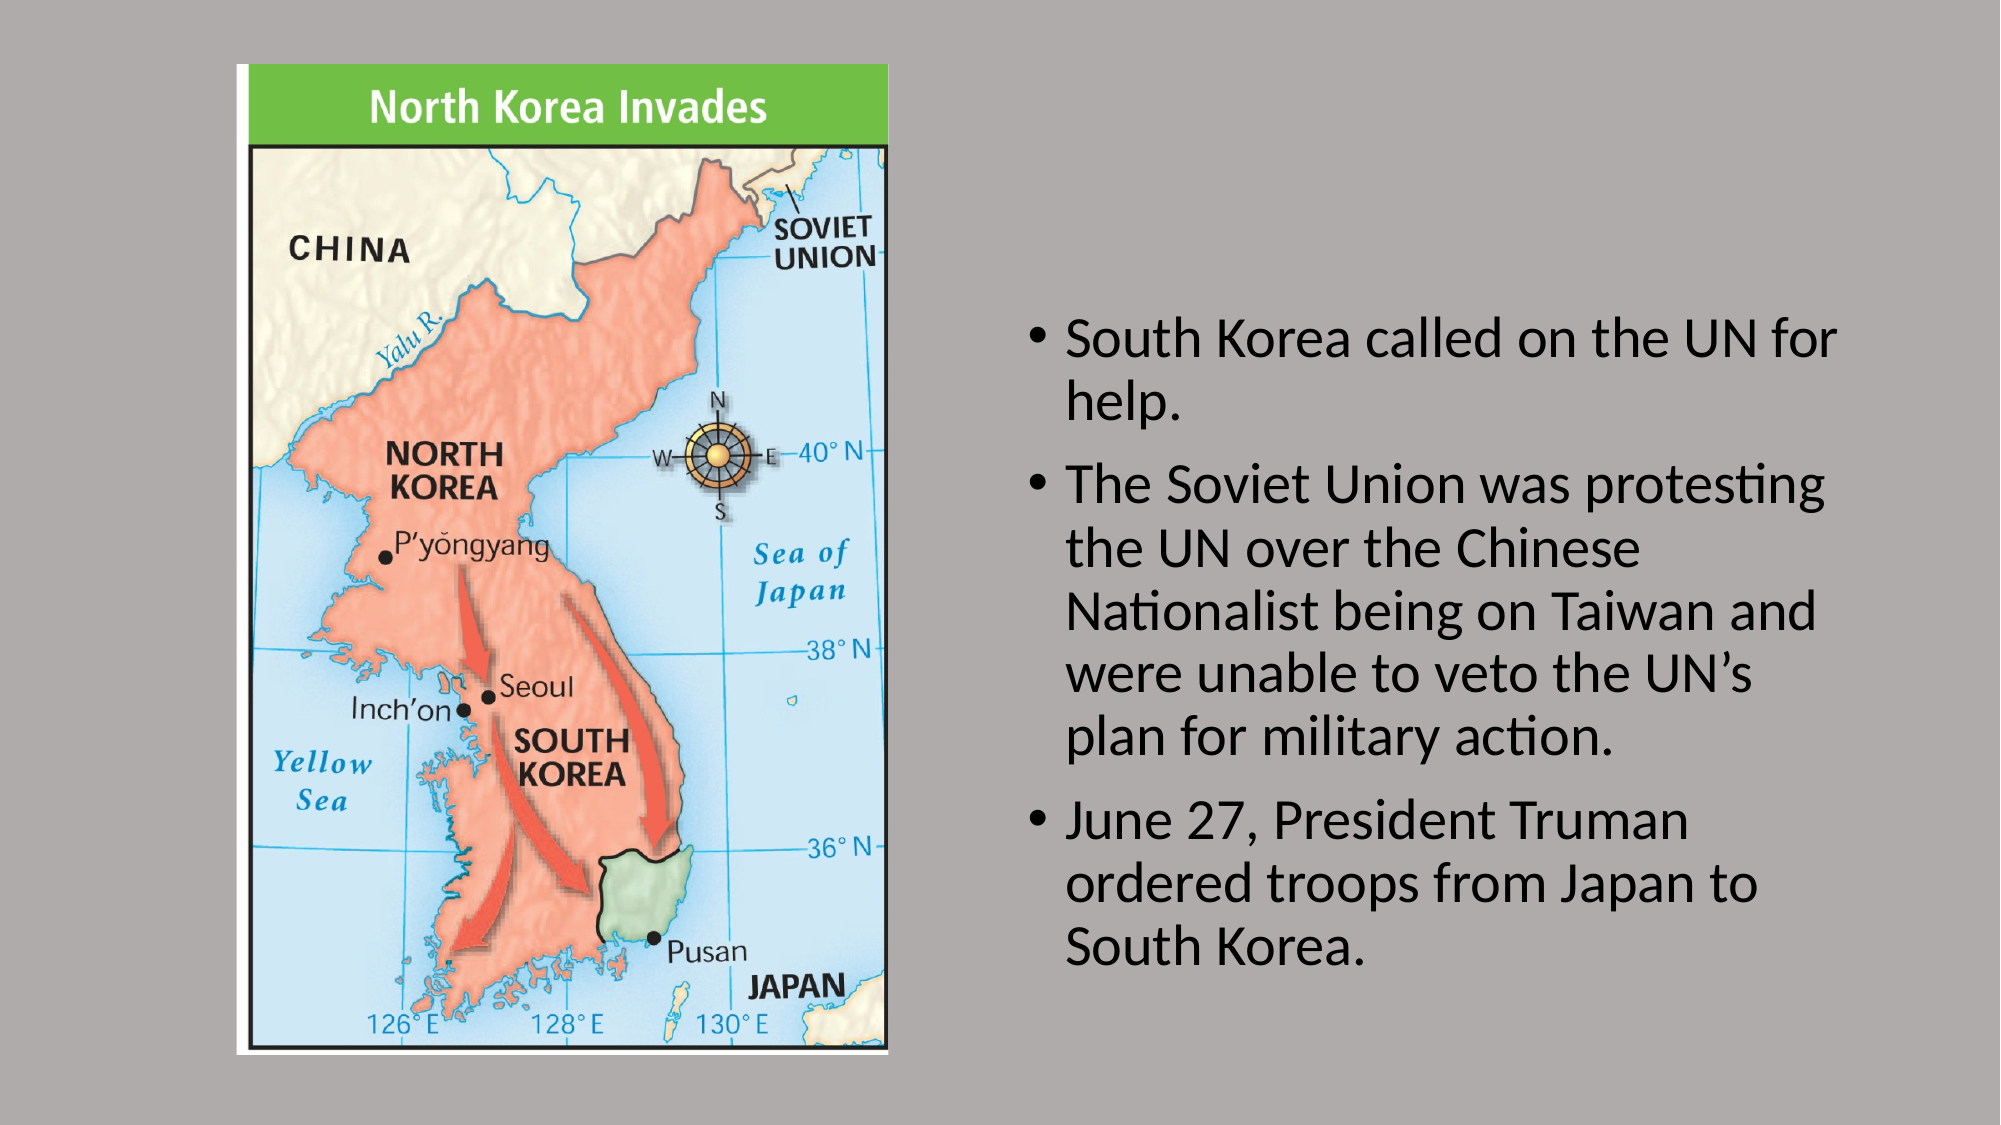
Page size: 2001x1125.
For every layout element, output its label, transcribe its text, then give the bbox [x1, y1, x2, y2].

picture [236, 64, 889, 1055]
list South Korea called on the UN for help. The Soviet Union was protesting the UN over the Chinese Nationalist being on Taiwan and were unable to veto the UN’s plan for military action. June 27, President Truman ordered troops from Japan to South Korea. [1012, 299, 1863, 1014]
